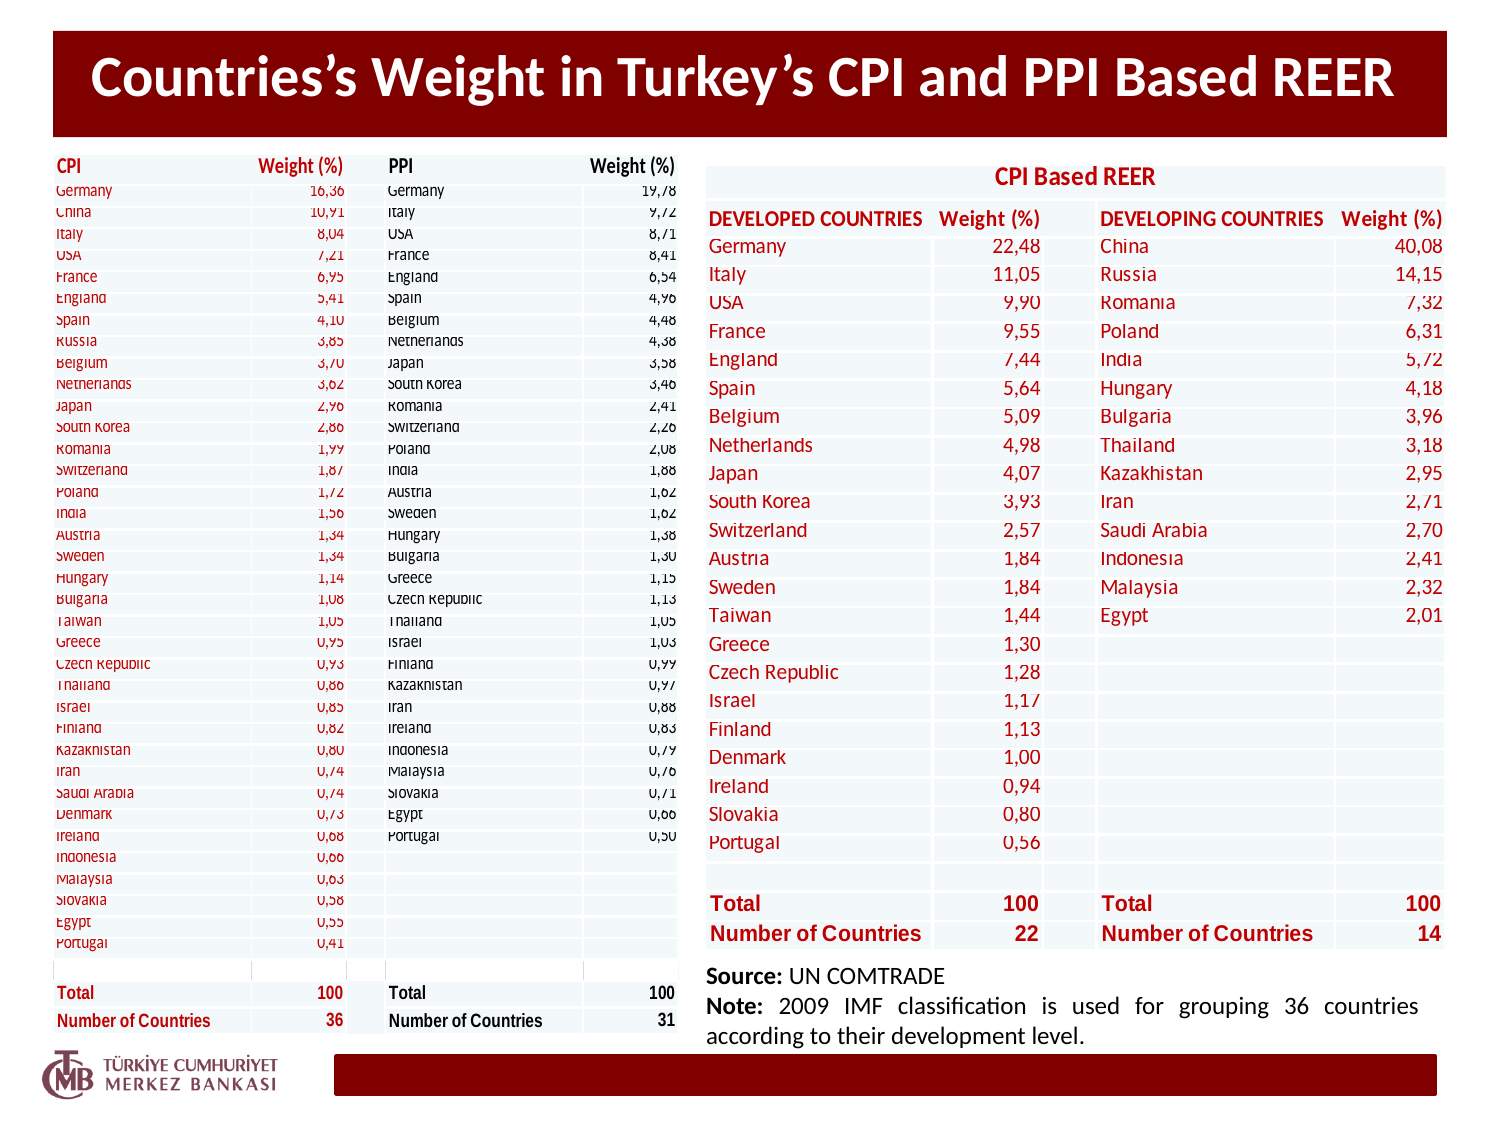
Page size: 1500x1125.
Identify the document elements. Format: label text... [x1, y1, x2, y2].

subtitle [52, 149, 1447, 1024]
picture [52, 153, 680, 1036]
picture [704, 164, 1448, 953]
text_box Source: UN COMTRADE Note: 2009 IMF classification is used for grouping 36 countries according to their development level. [690, 952, 1436, 1025]
text_box [334, 1054, 1437, 1096]
title Countries’s Weight in Turkey’s CPI and PPI Based REER [53, 30, 1447, 138]
picture [40, 1050, 278, 1100]
